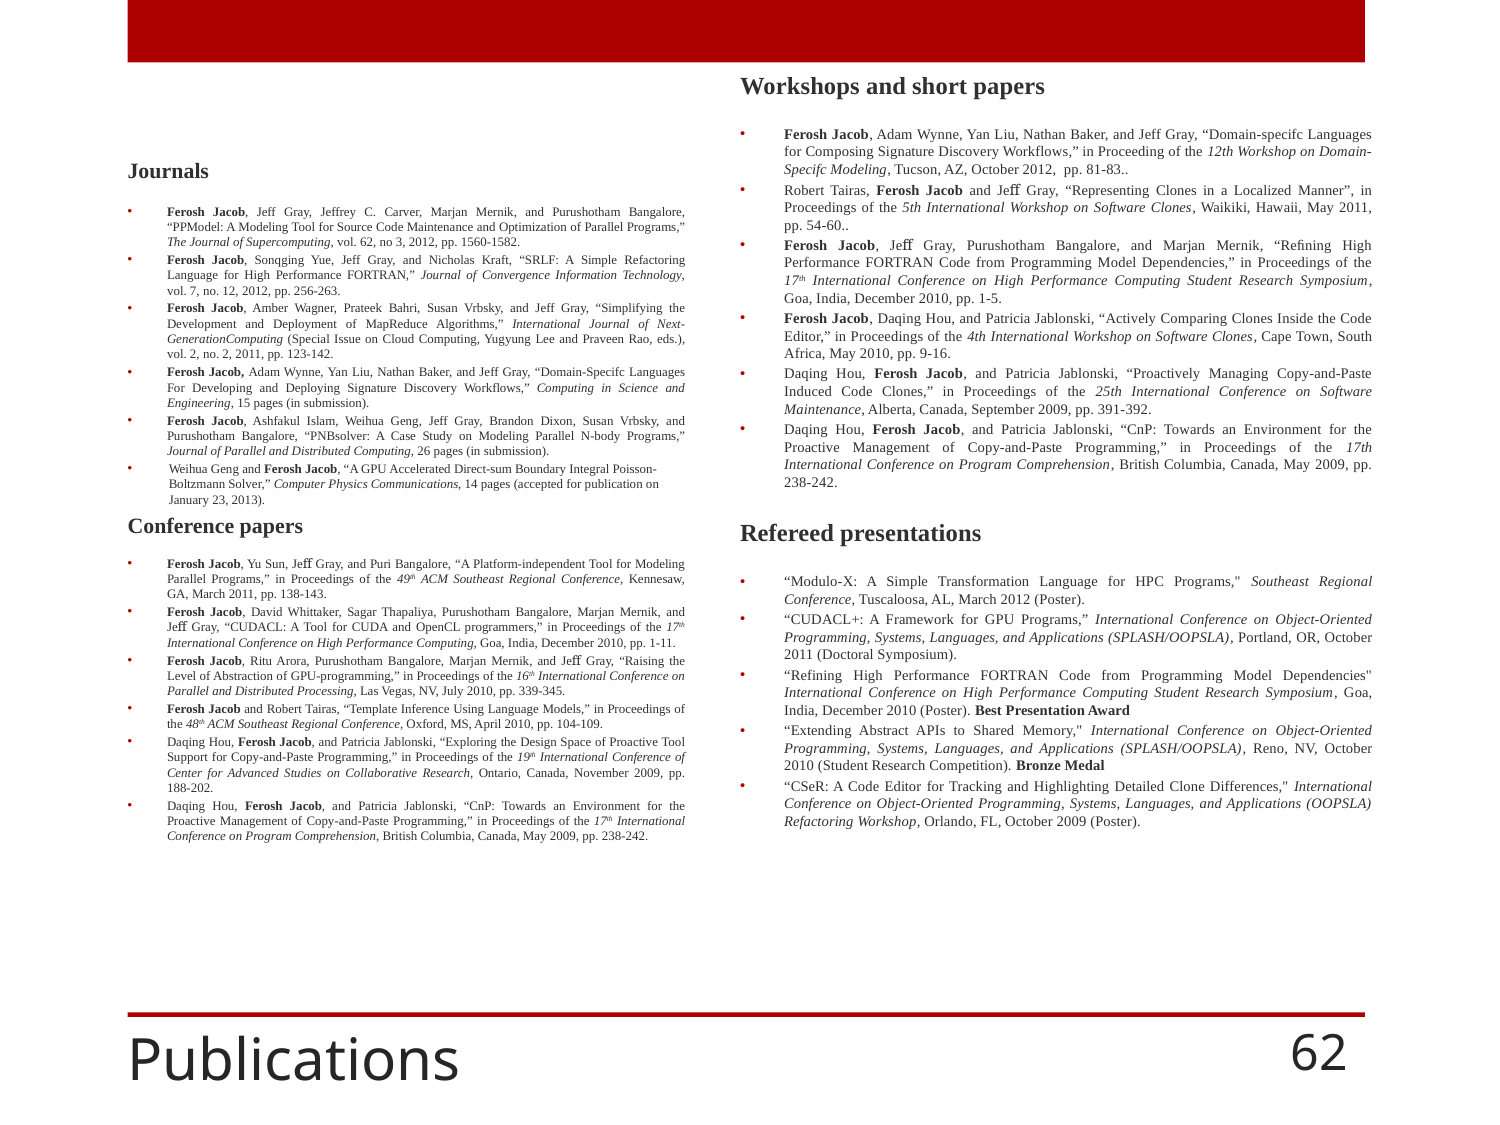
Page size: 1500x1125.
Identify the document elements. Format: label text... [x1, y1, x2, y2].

text_box Workshops and short papers Ferosh Jacob, Adam Wynne, Yan Liu, Nathan Baker, and Jeff Gray, “Domain-specifc Languages for Composing Signature Discovery Workflows,” in Proceeding of the 12th Workshop on Domain-Specifc Modeling, Tucson, AZ, October 2012, pp. 81-83.. Robert Tairas, Ferosh Jacob and Jeﬀ Gray, “Representing Clones in a Localized Manner”, in Proceedings of the 5th International Workshop on Software Clones, Waikiki, Hawaii, May 2011, pp. 54-60.. Ferosh Jacob, Jeﬀ Gray, Purushotham Bangalore, and Marjan Mernik, “Reﬁning High Performance FORTRAN Code from Programming Model Dependencies,” in Proceedings of the 17th International Conference on High Performance Computing Student Research Symposium, Goa, India, December 2010, pp. 1-5. Ferosh Jacob, Daqing Hou, and Patricia Jablonski, “Actively Comparing Clones Inside the Code Editor,” in Proceedings of the 4th International Workshop on Software Clones, Cape Town, South Africa, May 2010, pp. 9-16. Daqing Hou, Ferosh Jacob, and Patricia Jablonski, “Proactively Managing Copy-and-Paste Induced Code Clones,” in Proceedings of the 25th International Conference on Software Maintenance, Alberta, Canada, September 2009, pp. 391-392. Daqing Hou, Ferosh Jacob, and Patricia Jablonski, “CnP: Towards an Environment for the Proactive Management of Copy-and-Paste Programming,” in Proceedings of the 17th International Conference on Program Comprehension, British Columbia, Canada, May 2009, pp. 238-242. Refereed presentations “Modulo-X: A Simple Transformation Language for HPC Programs," Southeast Regional Conference, Tuscaloosa, AL, March 2012 (Poster). “CUDACL+: A Framework for GPU Programs,” International Conference on Object-Oriented Programming, Systems, Languages, and Applications (SPLASH/OOPSLA), Portland, OR, October 2011 (Doctoral Symposium). “Refining High Performance FORTRAN Code from Programming Model Dependencies" International Conference on High Performance Computing Student Research Symposium, Goa, India, December 2010 (Poster). Best Presentation Award “Extending Abstract APIs to Shared Memory," International Conference on Object-Oriented Programming, Systems, Languages, and Applications (SPLASH/OOPSLA), Reno, NV, October 2010 (Student Research Competition). Bronze Medal “CSeR: A Code Editor for Tracking and Highlighting Detailed Clone Differences," International Conference on Object-Oriented Programming, Systems, Languages, and Applications (OOPSLA) Refactoring Workshop, Orlando, FL, October 2009 (Poster). [724, 62, 1388, 850]
list Journals Ferosh Jacob, Jeff Gray, Jeffrey C. Carver, Marjan Mernik, and Purushotham Bangalore, “PPModel: A Modeling Tool for Source Code Maintenance and Optimization of Parallel Programs,” The Journal of Supercomputing, vol. 62, no 3, 2012, pp. 1560-1582. Ferosh Jacob, Sonqging Yue, Jeff Gray, and Nicholas Kraft, “SRLF: A Simple Refactoring Language for High Performance FORTRAN,” Journal of Convergence Information Technology, vol. 7, no. 12, 2012, pp. 256-263. Ferosh Jacob, Amber Wagner, Prateek Bahri, Susan Vrbsky, and Jeff Gray, “Simplifying the Development and Deployment of MapReduce Algorithms,” International Journal of Next-GenerationComputing (Special Issue on Cloud Computing, Yugyung Lee and Praveen Rao, eds.), vol. 2, no. 2, 2011, pp. 123-142. Ferosh Jacob, Adam Wynne, Yan Liu, Nathan Baker, and Jeff Gray, “Domain-Specifc Languages For Developing and Deploying Signature Discovery Workflows,” Computing in Science and Engineering, 15 pages (in submission). Ferosh Jacob, Ashfakul Islam, Weihua Geng, Jeff Gray, Brandon Dixon, Susan Vrbsky, and Purushotham Bangalore, “PNBsolver: A Case Study on Modeling Parallel N-body Programs,” Journal of Parallel and Distributed Computing, 26 pages (in submission). Weihua Geng and Ferosh Jacob, “A GPU Accelerated Direct-sum Boundary Integral Poisson-Boltzmann Solver,” Computer Physics Communications, 14 pages (accepted for publication on January 23, 2013). Conference papers Ferosh Jacob, Yu Sun, Jeﬀ Gray, and Puri Bangalore, “A Platform-independent Tool for Modeling Parallel Programs,” in Proceedings of the 49th ACM Southeast Regional Conference, Kennesaw, GA, March 2011, pp. 138-143. Ferosh Jacob, David Whittaker, Sagar Thapaliya, Purushotham Bangalore, Marjan Mernik, and Jeﬀ Gray, “CUDACL: A Tool for CUDA and OpenCL programmers,” in Proceedings of the 17th International Conference on High Performance Computing, Goa, India, December 2010, pp. 1-11. Ferosh Jacob, Ritu Arora, Purushotham Bangalore, Marjan Mernik, and Jeﬀ Gray, “Raising the Level of Abstraction of GPU-programming,” in Proceedings of the 16th International Conference on Parallel and Distributed Processing, Las Vegas, NV, July 2010, pp. 339-345. Ferosh Jacob and Robert Tairas, “Template Inference Using Language Models,” in Proceedings of the 48th ACM Southeast Regional Conference, Oxford, MS, April 2010, pp. 104-109. Daqing Hou, Ferosh Jacob, and Patricia Jablonski, “Exploring the Design Space of Proactive Tool Support for Copy-and-Paste Programming,” in Proceedings of the 19th International Conference of Center for Advanced Studies on Collaborative Research, Ontario, Canada, November 2009, pp. 188-202. Daqing Hou, Ferosh Jacob, and Patricia Jablonski, “CnP: Towards an Environment for the Proactive Management of Copy-and-Paste Programming,” in Proceedings of the 17th International Conference on Program Comprehension, British Columbia, Canada, May 2009, pp. 238-242. [112, 112, 700, 888]
slide_number 62 [1237, 1025, 1363, 1085]
title Publications [112, 837, 1225, 1100]
